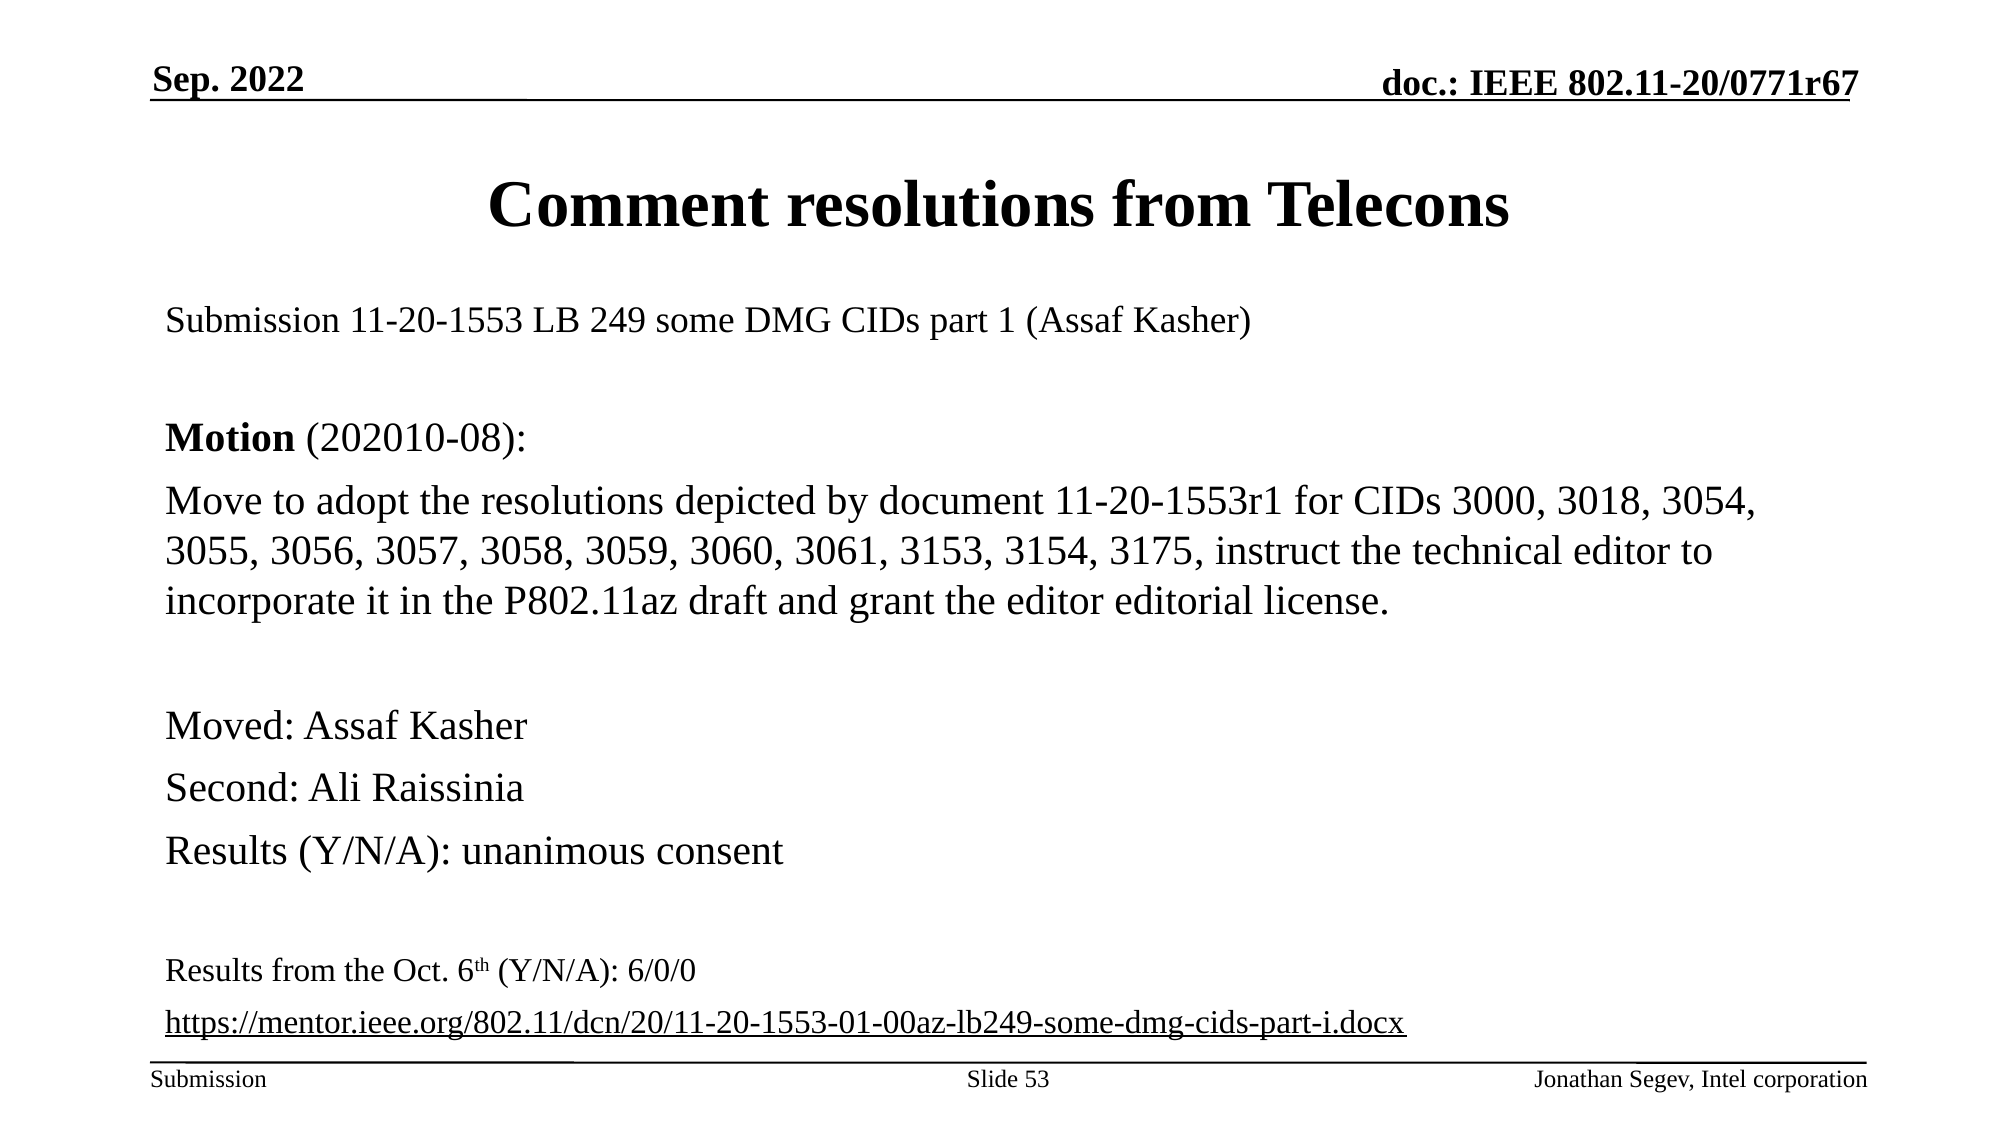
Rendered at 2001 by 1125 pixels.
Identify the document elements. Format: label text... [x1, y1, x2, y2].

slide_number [152, 54, 563, 100]
list Submission 11-20-1553 LB 249 some DMG CIDs part 1 (Assaf Kasher) Motion (202010-08): Move to adopt the resolutions depicted by document 11-20-1553r1 for CIDs 3000, 3018, 3054, 3055, 3056, 3057, 3058, 3059, 3060, 3061, 3153, 3154, 3175, instruct the technical editor to incorporate it in the P802.11az draft and grant the editor editorial license. Moved: Assaf Kasher Second: Ali Raissinia Results (Y/N/A): unanimous consent Results from the Oct. 6th (Y/N/A): 6/0/0 https://mentor.ieee.org/802.11/dcn/20/11-20-1553-01-00az-lb249-some-dmg-cids-part-i.docx [149, 286, 1850, 1000]
slide_number Slide 53 [950, 1061, 1067, 1123]
title Comment resolutions from Telecons [149, 112, 1850, 286]
footer Jonathan Segev, Intel corporation [1171, 1061, 1869, 1093]
